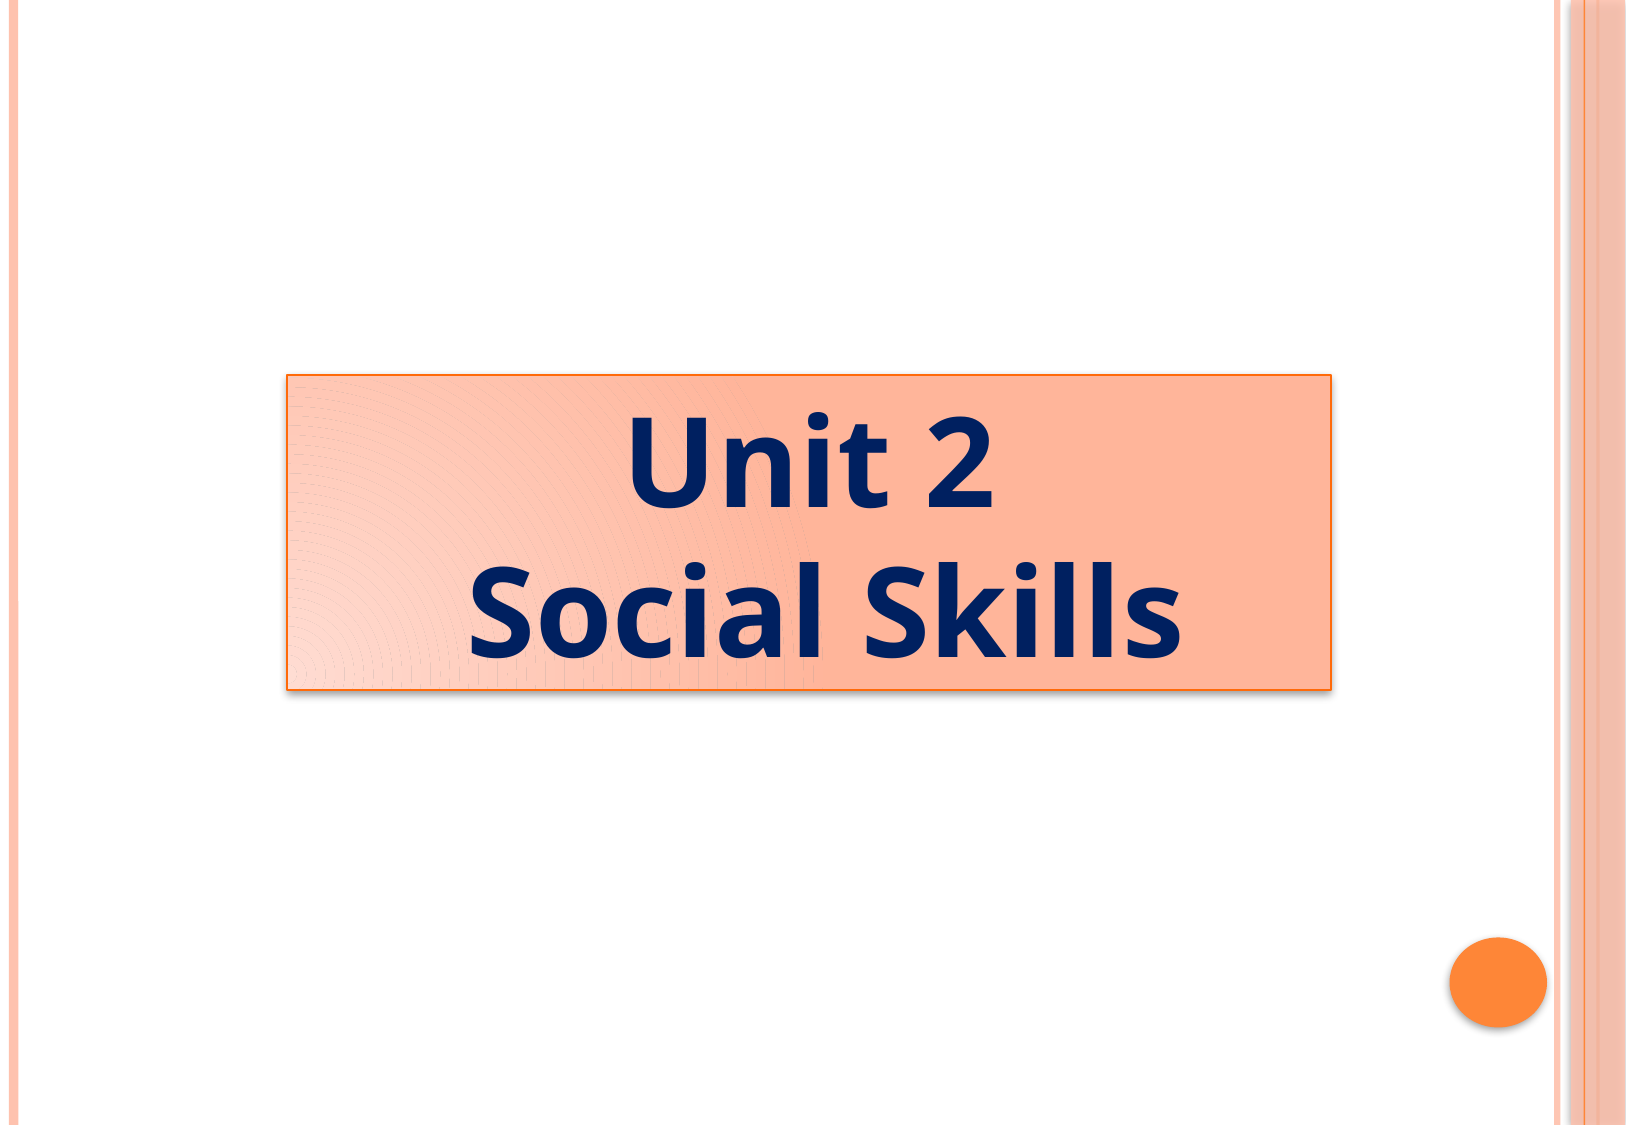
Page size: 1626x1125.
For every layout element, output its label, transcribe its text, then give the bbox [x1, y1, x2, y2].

text_box Unit 2 Social Skills [286, 374, 1332, 691]
